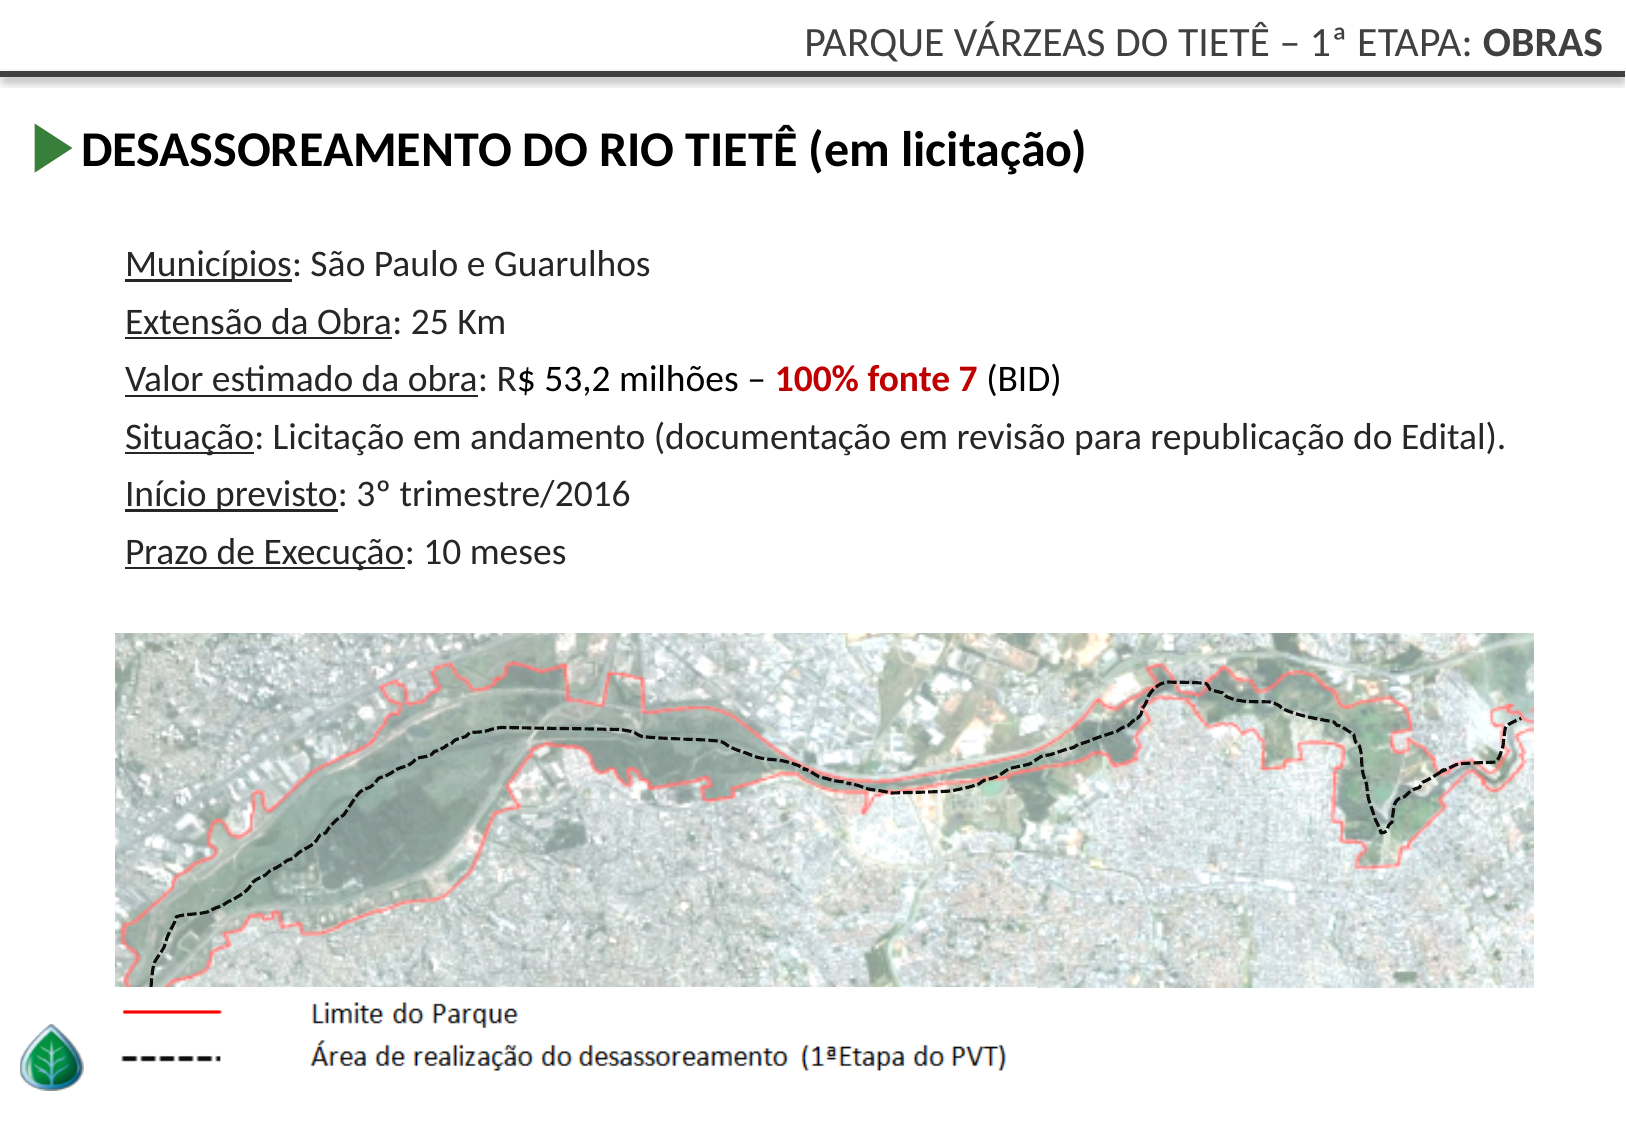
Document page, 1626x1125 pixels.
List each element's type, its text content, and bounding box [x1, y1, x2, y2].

picture [111, 633, 1534, 1085]
text_box [32, 121, 75, 175]
text_box DESASSOREAMENTO DO RIO TIETÊ (em licitação) [66, 108, 1616, 184]
picture [18, 1022, 84, 1091]
text_box PARQUE VÁRZEAS DO TIETÊ – 1ª ETAPA: OBRAS [68, 7, 1618, 69]
text_box Municípios: São Paulo e Guarulhos Extensão da Obra: 25 Km Valor estimado da obra: R$ 53,2 milhões – 100% fonte 7 (BID) Situação: Licitação em andamento (documentação em revisão para republicação do Edital). Início previsto: 3º trimestre/2016 Prazo de Execução: 10 meses [66, 231, 1581, 610]
